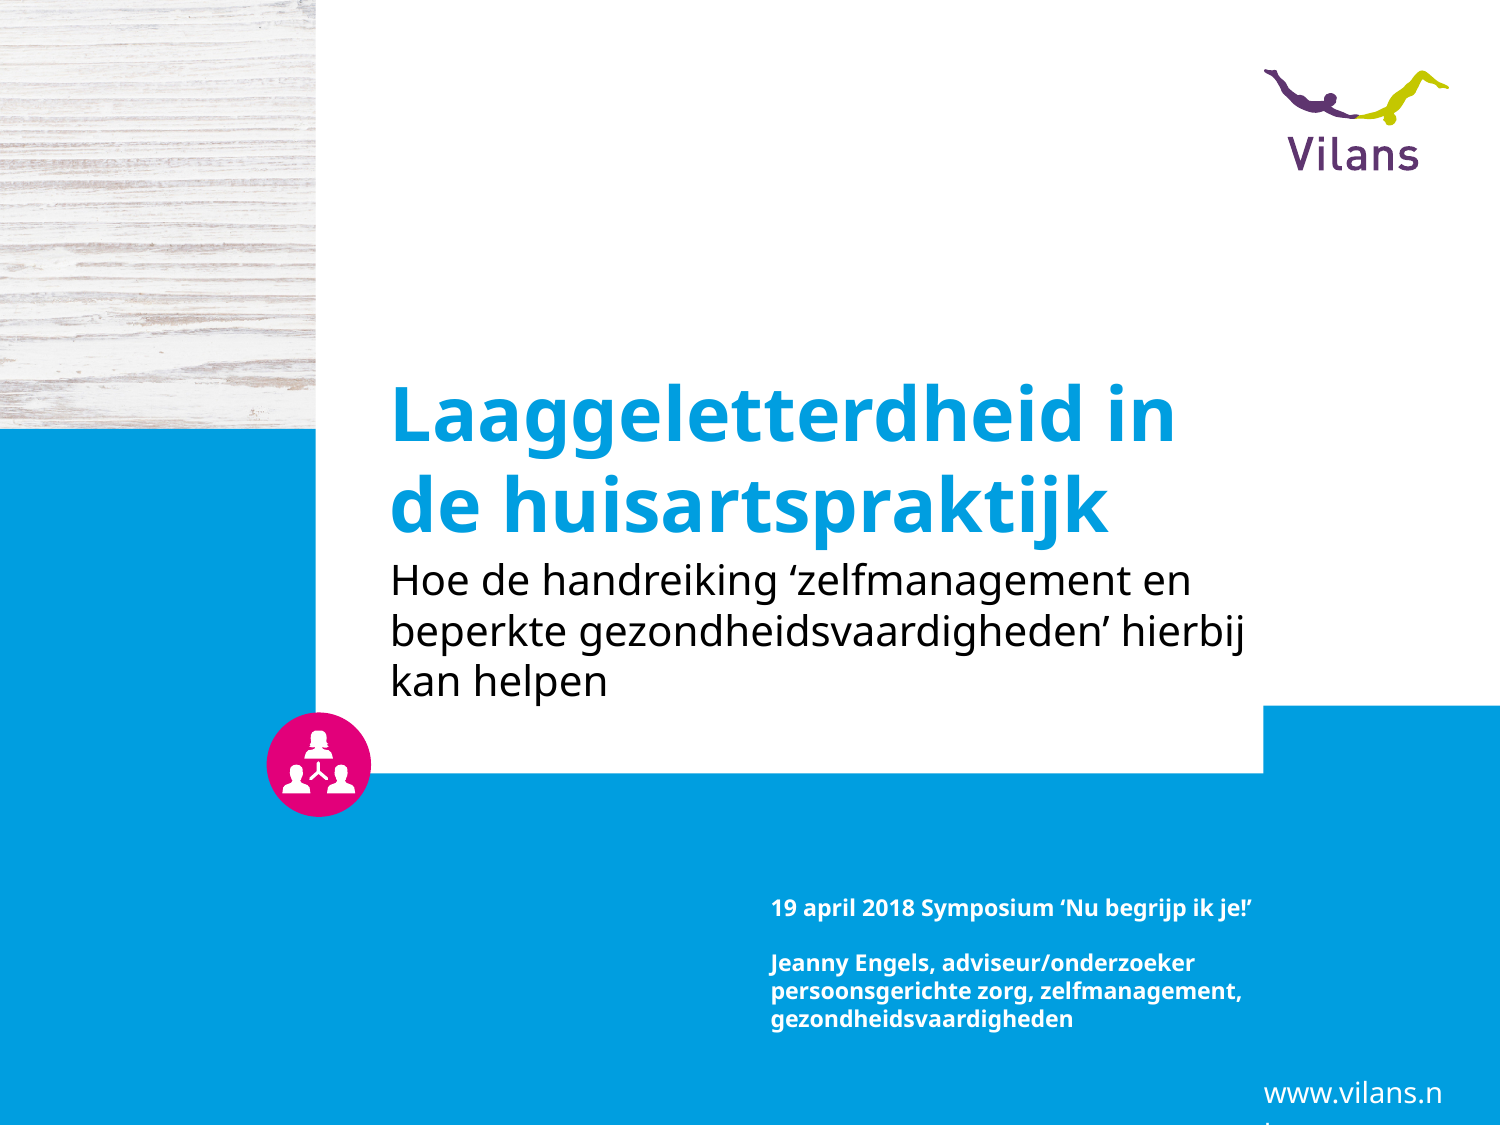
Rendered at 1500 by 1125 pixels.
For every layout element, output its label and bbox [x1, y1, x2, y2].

text_box [266, 712, 372, 818]
text_box [0, 428, 1500, 1125]
text_box [315, 0, 1500, 774]
picture [0, 0, 315, 428]
